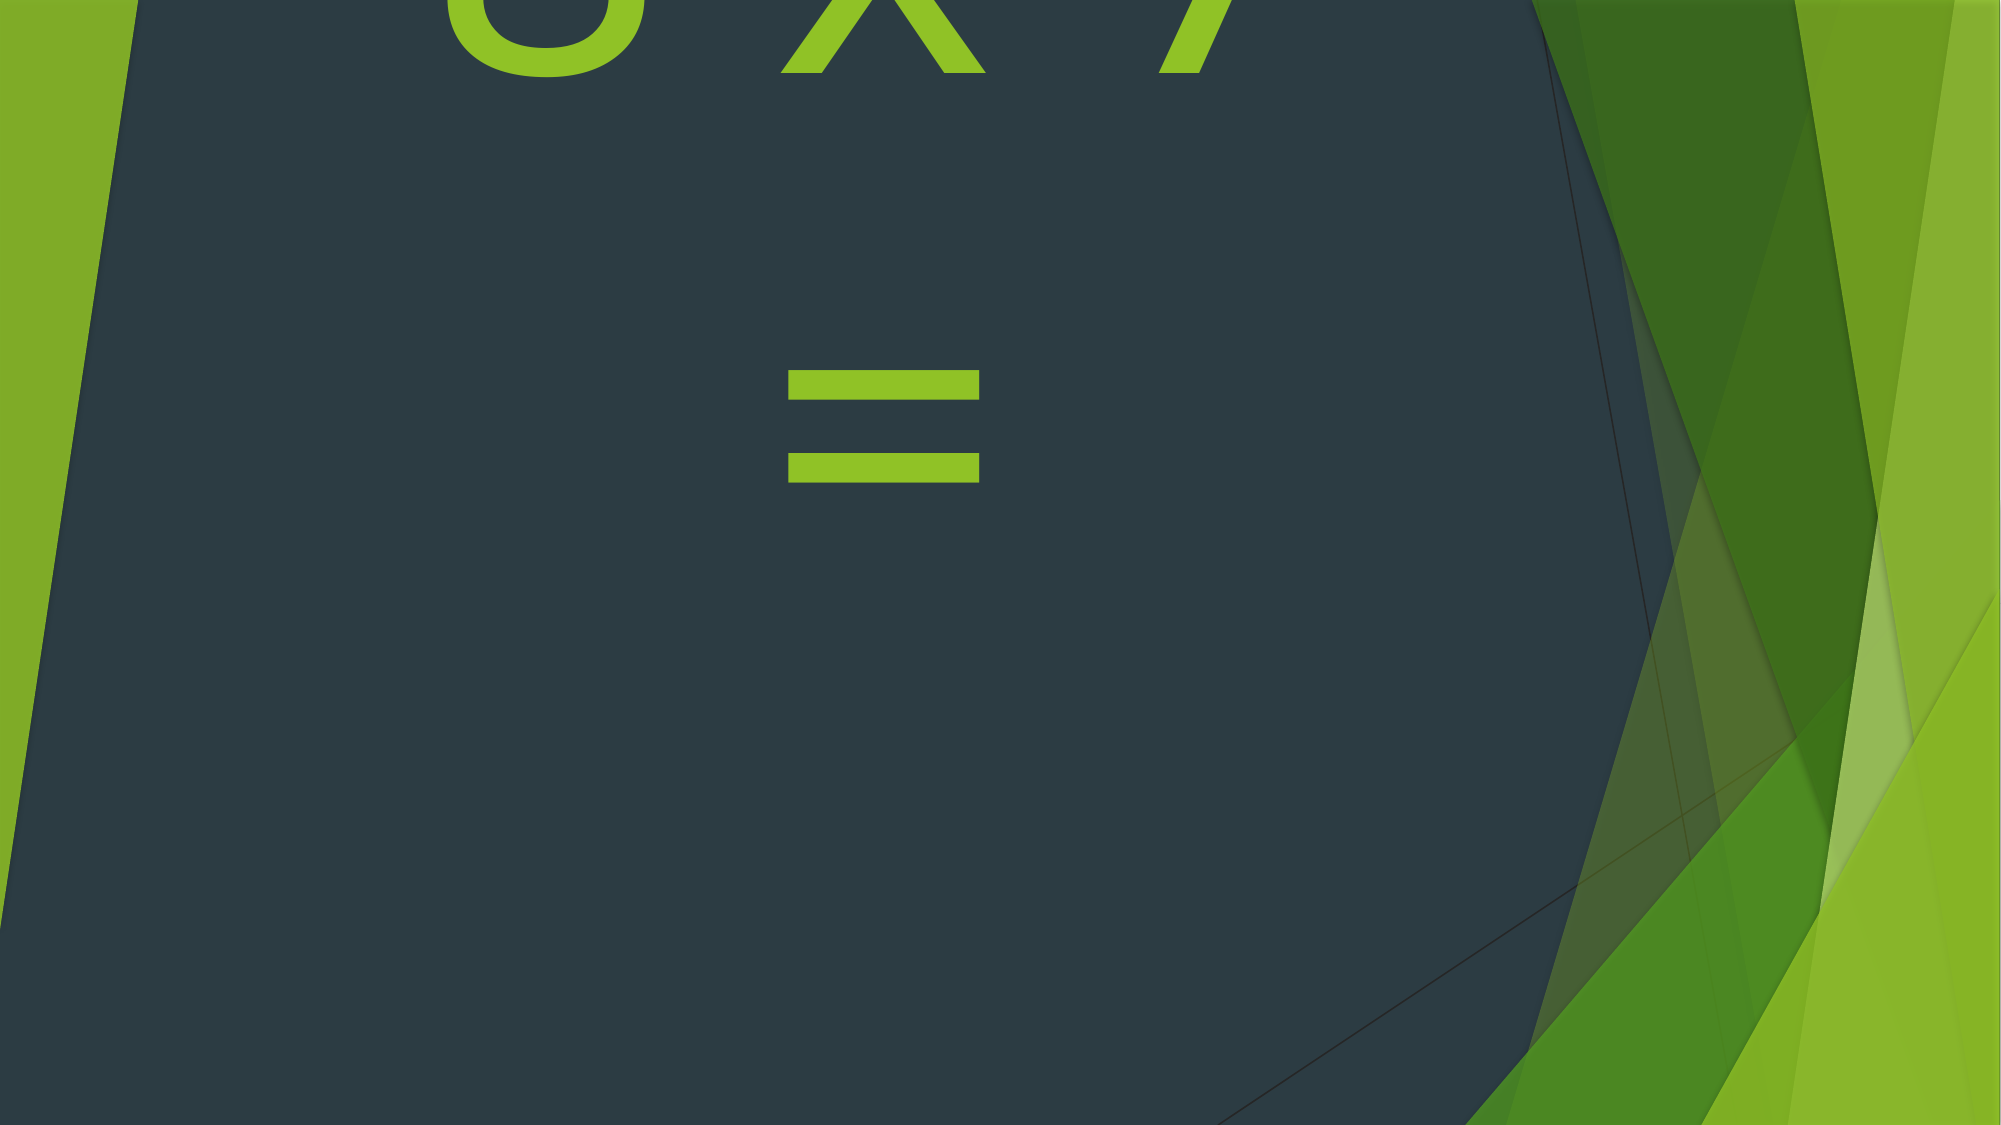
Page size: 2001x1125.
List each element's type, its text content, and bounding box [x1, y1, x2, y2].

title 8 x 7 = [247, 394, 1522, 665]
